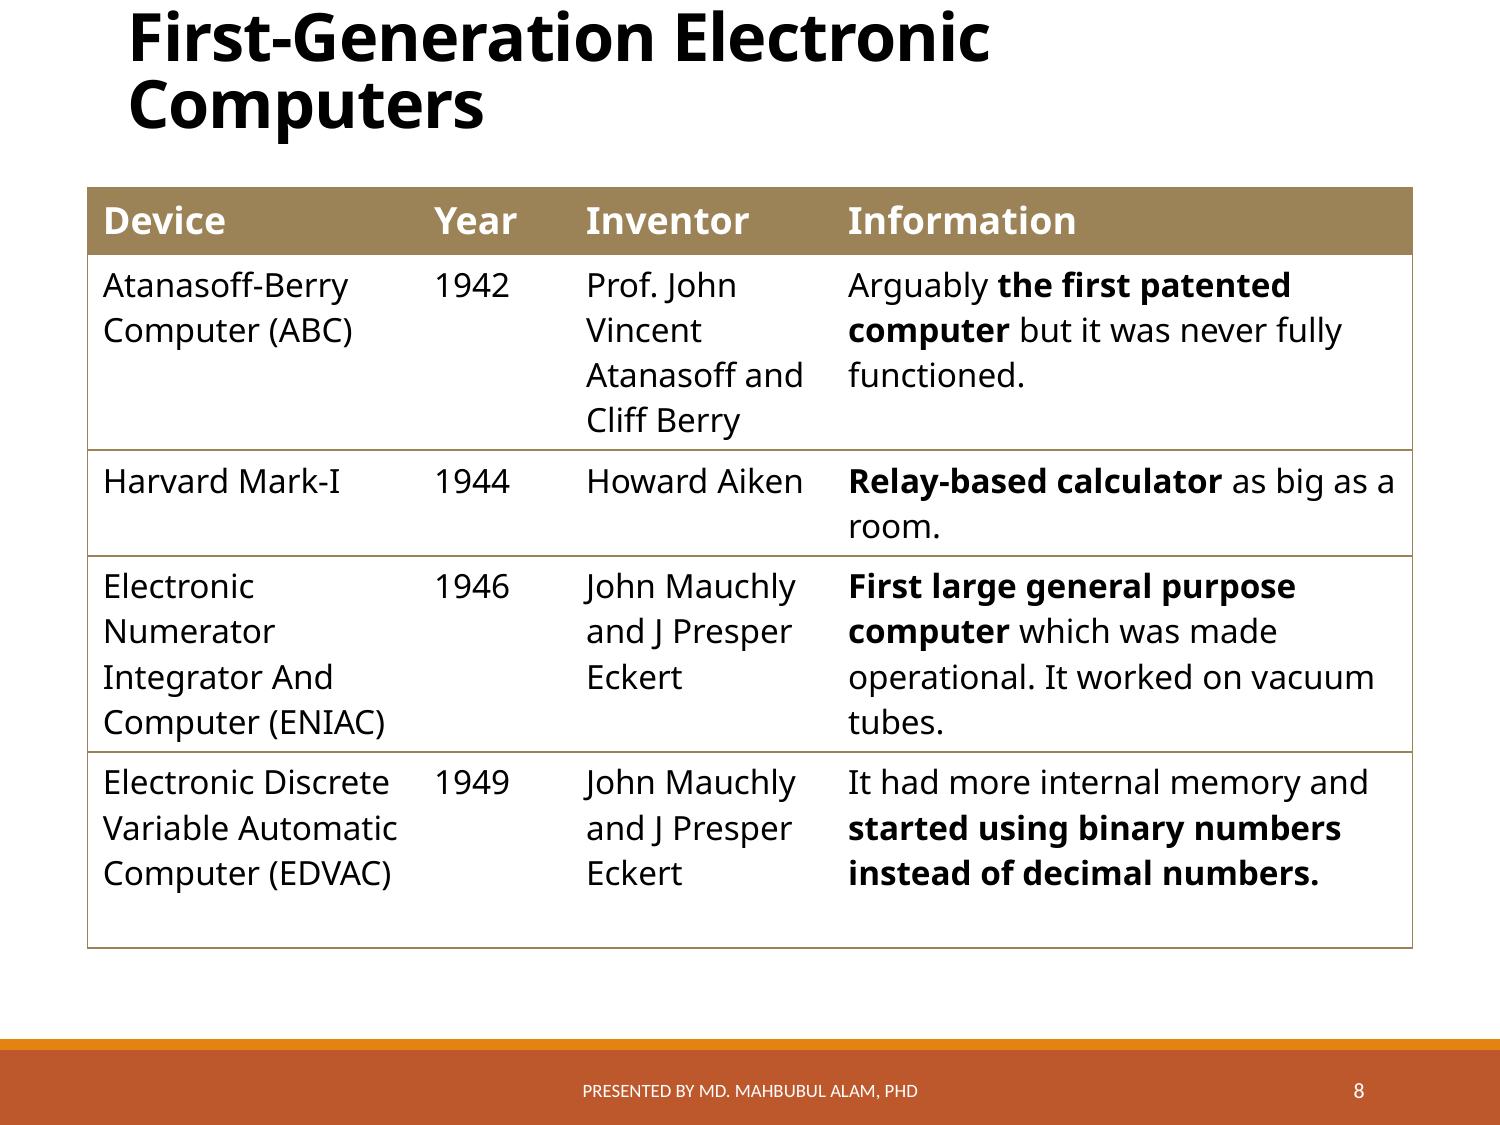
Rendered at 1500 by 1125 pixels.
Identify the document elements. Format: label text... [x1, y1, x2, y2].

table_cell John Mauchly and J Presper Eckert [571, 557, 833, 751]
table_cell 1944 [419, 451, 571, 555]
table_cell Howard Aiken [571, 451, 833, 555]
table_header Year [419, 188, 571, 253]
table_cell 1946 [419, 557, 571, 751]
table_cell Arguably the first patented computer but it was never fully functioned. [833, 255, 1412, 449]
table_header Information [833, 188, 1412, 253]
slide_number 8 [1218, 1059, 1380, 1120]
table_cell Prof. John Vincent Atanasoff and Cliff Berry [571, 255, 833, 449]
table_header Device [88, 188, 419, 253]
table_cell Relay-based calculator as big as a room. [833, 451, 1412, 555]
table_cell 1949 [419, 753, 571, 947]
table_cell Electronic Discrete Variable Automatic Computer (EDVAC) [88, 753, 419, 947]
table_header Inventor [571, 188, 833, 253]
table_cell Atanasoff-Berry Computer (ABC) [88, 255, 419, 449]
table_cell Harvard Mark-I [88, 451, 419, 555]
footer Presented by Md. Mahbubul Alam, PhD [453, 1059, 1047, 1120]
table_cell 1942 [419, 255, 571, 449]
table_cell Electronic Numerator Integrator And Computer (ENIAC) [88, 557, 419, 751]
table_cell First large general purpose computer which was made operational. It worked on vacuum tubes. [833, 557, 1412, 751]
table_cell John Mauchly and J Presper Eckert [571, 753, 833, 947]
table_cell It had more internal memory and started using binary numbers instead of decimal numbers. [833, 753, 1412, 947]
title First-Generation Electronic Computers [112, 47, 1373, 150]
